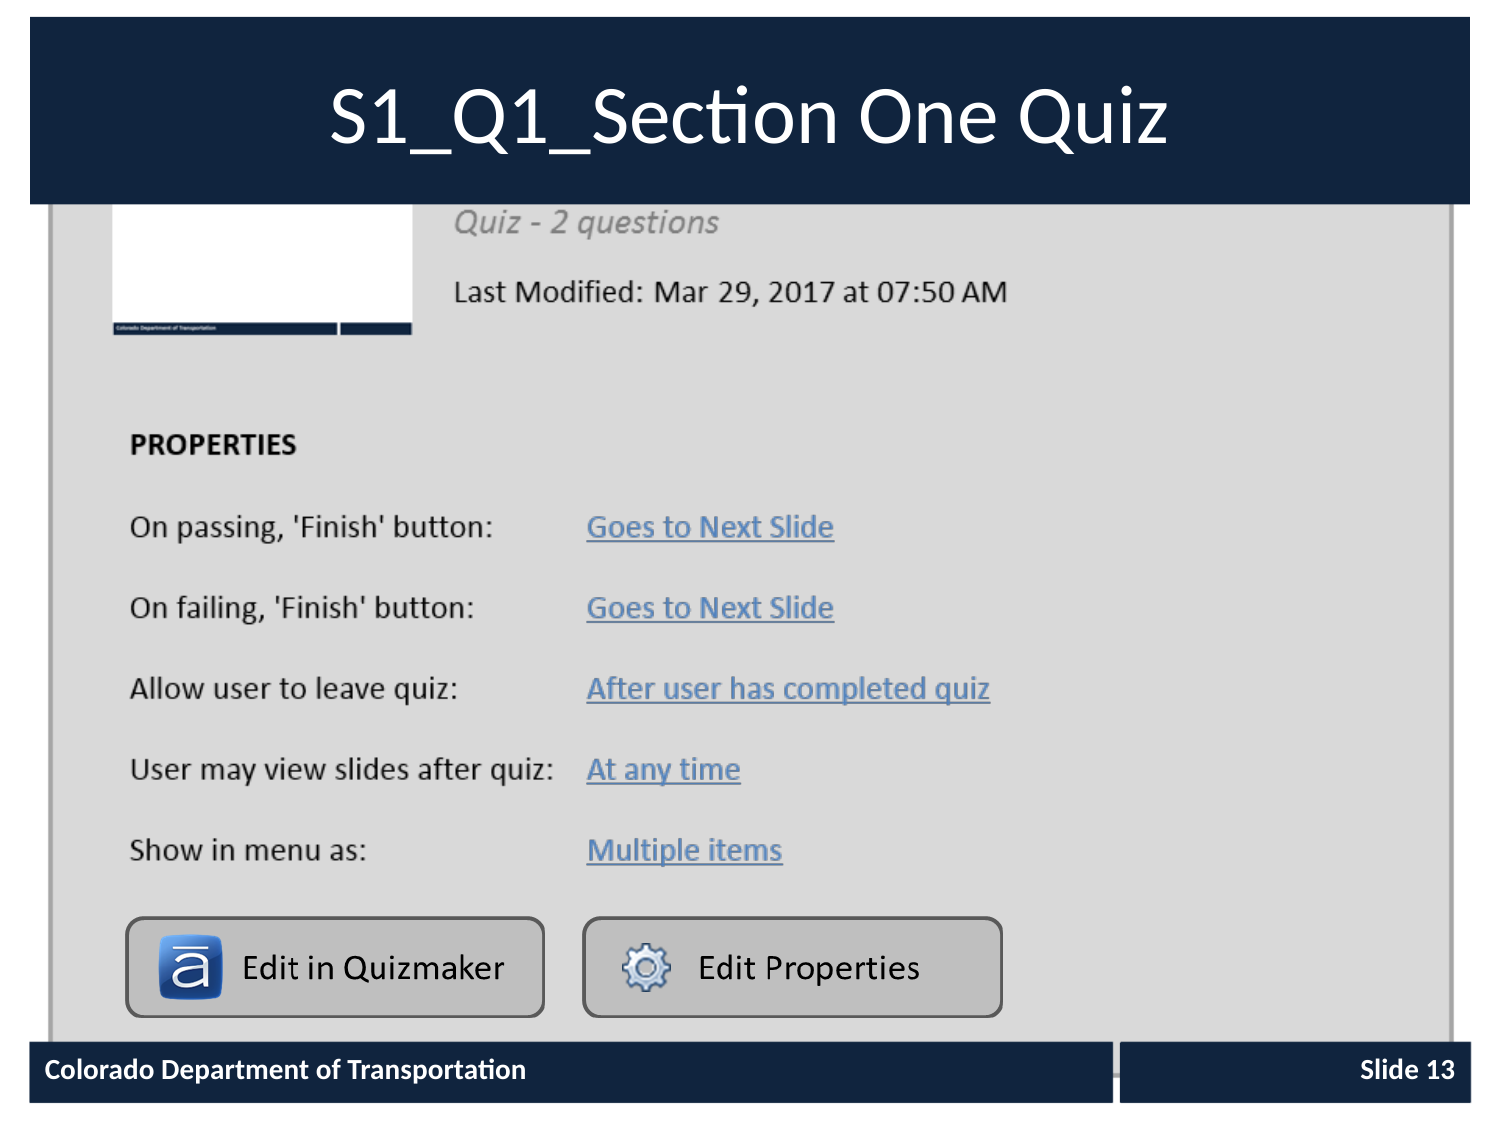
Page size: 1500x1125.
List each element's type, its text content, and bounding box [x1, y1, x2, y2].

picture [0, 0, 1500, 1125]
title S1_Q1_Section One Quiz [29, 16, 1471, 205]
slide_number Slide 13 [1119, 1042, 1470, 1103]
footer Colorado Department of Transportation [30, 1042, 1113, 1103]
